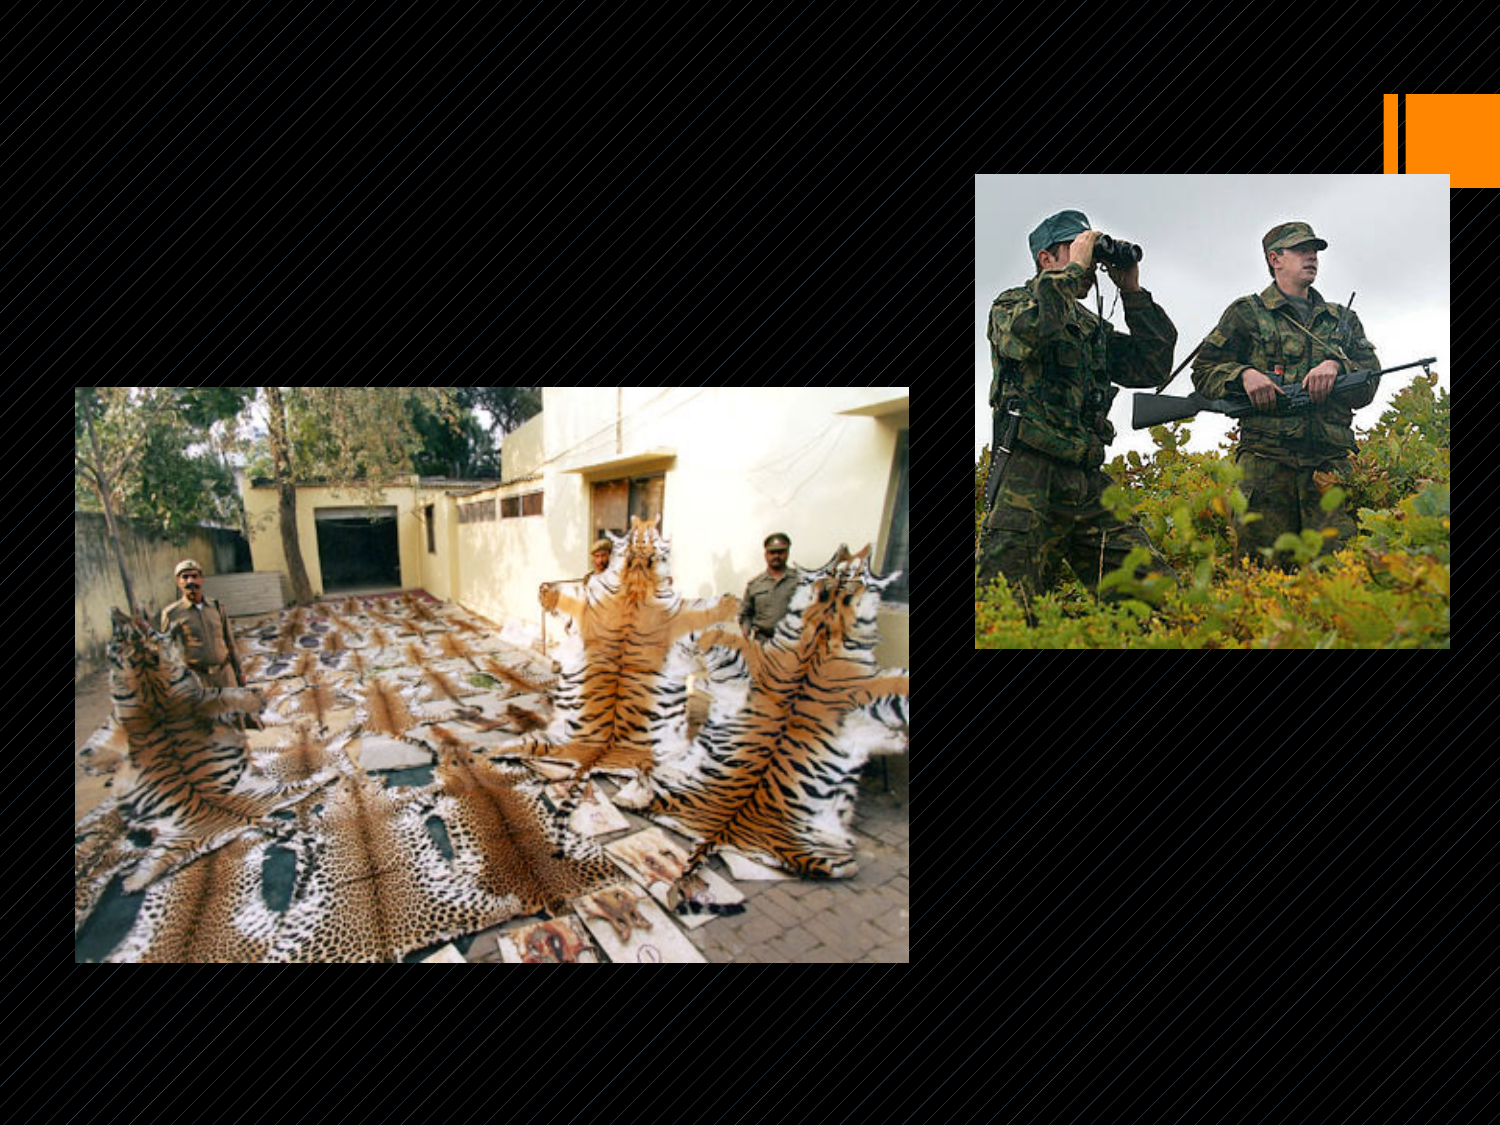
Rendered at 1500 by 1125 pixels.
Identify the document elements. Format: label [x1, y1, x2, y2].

picture [974, 174, 1451, 649]
picture [74, 386, 910, 964]
